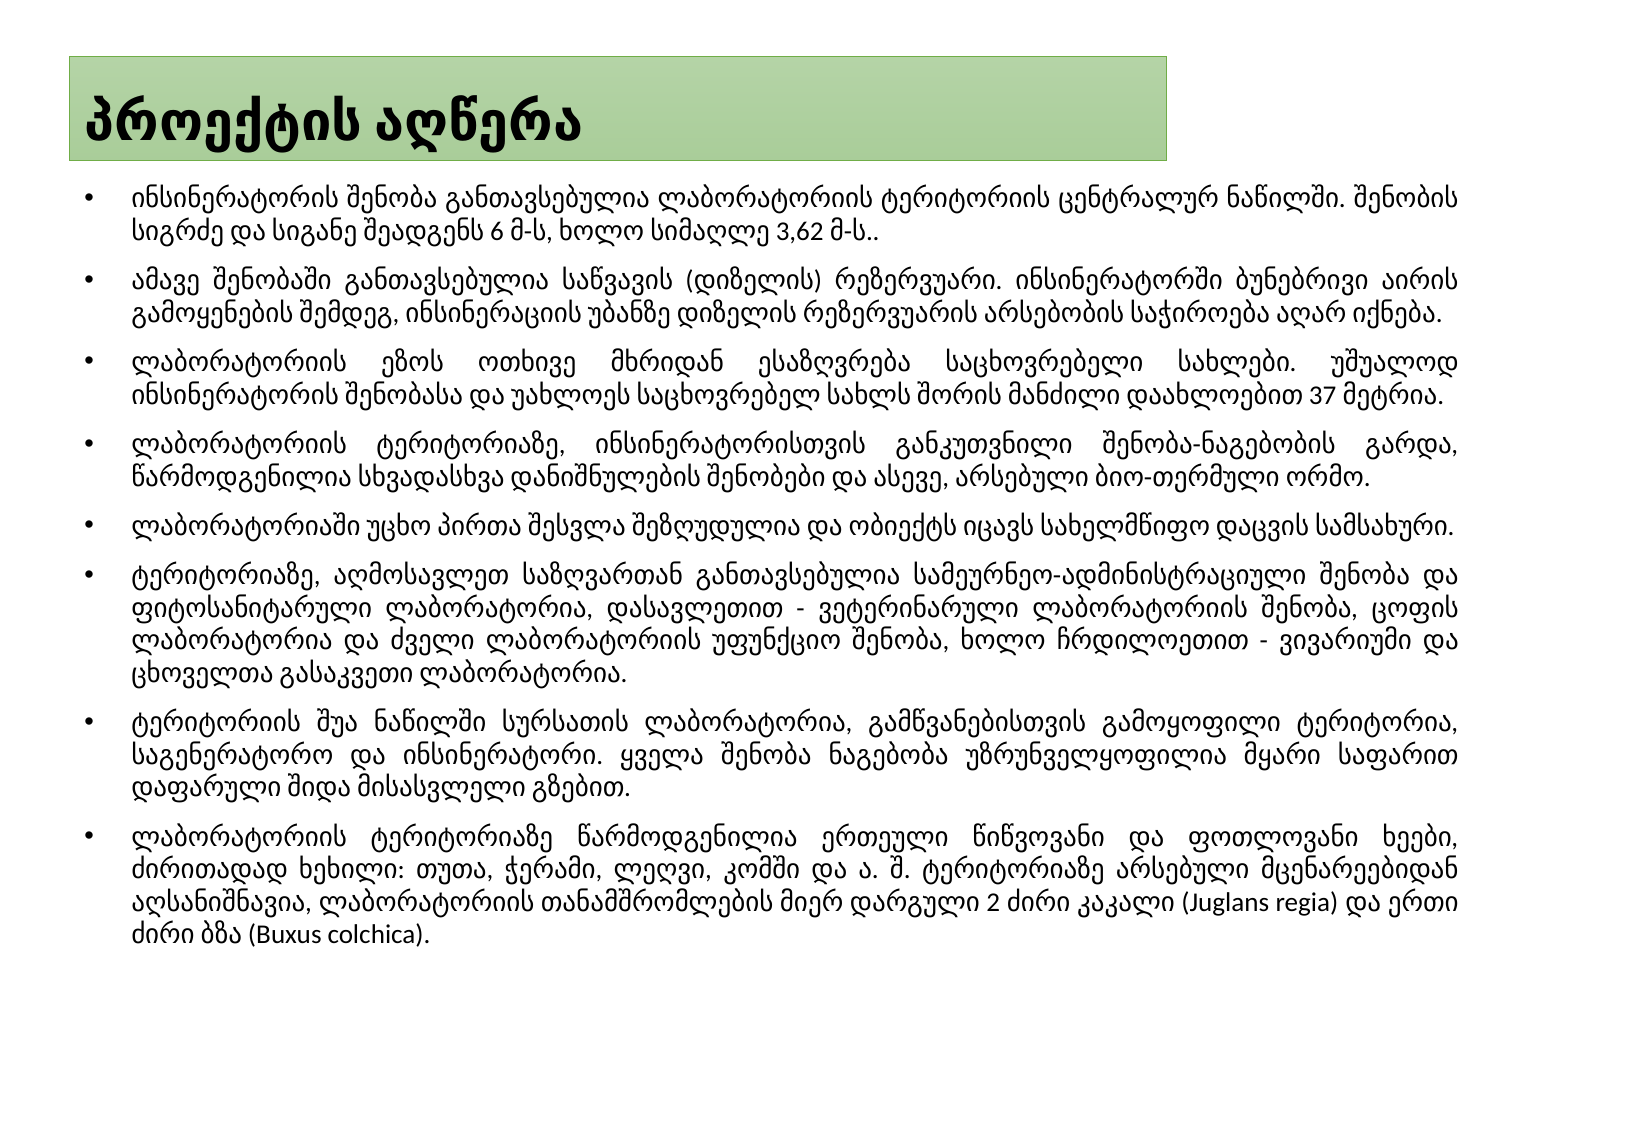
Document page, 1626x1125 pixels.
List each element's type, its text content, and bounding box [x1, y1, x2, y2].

list ინსინერატორის შენობა განთავსებულია ლაბორატორიის ტერიტორიის ცენტრალურ ნაწილში. შენობის სიგრძე და სიგანე შეადგენს 6 მ-ს, ხოლო სიმაღლე 3,62 მ-ს.. ამავე შენობაში განთავსებულია საწვავის (დიზელის) რეზერვუარი. ინსინერატორში ბუნებრივი აირის გამოყენების შემდეგ, ინსინერაციის უბანზე დიზელის რეზერვუარის არსებობის საჭიროება აღარ იქნება. ლაბორატორიის ეზოს ოთხივე მხრიდან ესაზღვრება საცხოვრებელი სახლები. უშუალოდ ინსინერატორის შენობასა და უახლოეს საცხოვრებელ სახლს შორის მანძილი დაახლოებით 37 მეტრია. ლაბორატორიის ტერიტორიაზე, ინსინერატორისთვის განკუთვნილი შენობა-ნაგებობის გარდა, წარმოდგენილია სხვადასხვა დანიშნულების შენობები და ასევე, არსებული ბიო-თერმული ორმო. ლაბორატორიაში უცხო პირთა შესვლა შეზღუდულია და ობიექტს იცავს სახელმწიფო დაცვის სამსახური. ტერიტორიაზე, აღმოსავლეთ საზღვართან განთავსებულია სამეურნეო-ადმინისტრაციული შენობა და ფიტოსანიტარული ლაბორატორია, დასავლეთით - ვეტერინარული ლაბორატორიის შენობა, ცოფის ლაბორატორია და ძველი ლაბორატორიის უფუნქციო შენობა, ხოლო ჩრდილოეთით - ვივარიუმი და ცხოველთა გასაკვეთი ლაბორატორია. ტერიტორიის შუა ნაწილში სურსათის ლაბორატორია, გამწვანებისთვის გამოყოფილი ტერიტორია, საგენერატორო და ინსინერატორი. ყველა შენობა ნაგებობა უზრუნველყოფილია მყარი საფარით დაფარული შიდა მისასვლელი გზებით. ლაბორატორიის ტერიტორიაზე წარმოდგენილია ერთეული წიწვოვანი და ფოთლოვანი ხეები, ძირითადად ხეხილი: თუთა, ჭერამი, ლეღვი, კომში და ა. შ. ტერიტორიაზე არსებული მცენარეებიდან აღსანიშნავია, ლაბორატორიის თანამშრომლების მიერ დარგული 2 ძირი კაკალი (Juglans regia) და ერთი ძირი ბზა (Buxus colchica). [69, 173, 1474, 1034]
title პროექტის აღწერა [69, 56, 1167, 161]
